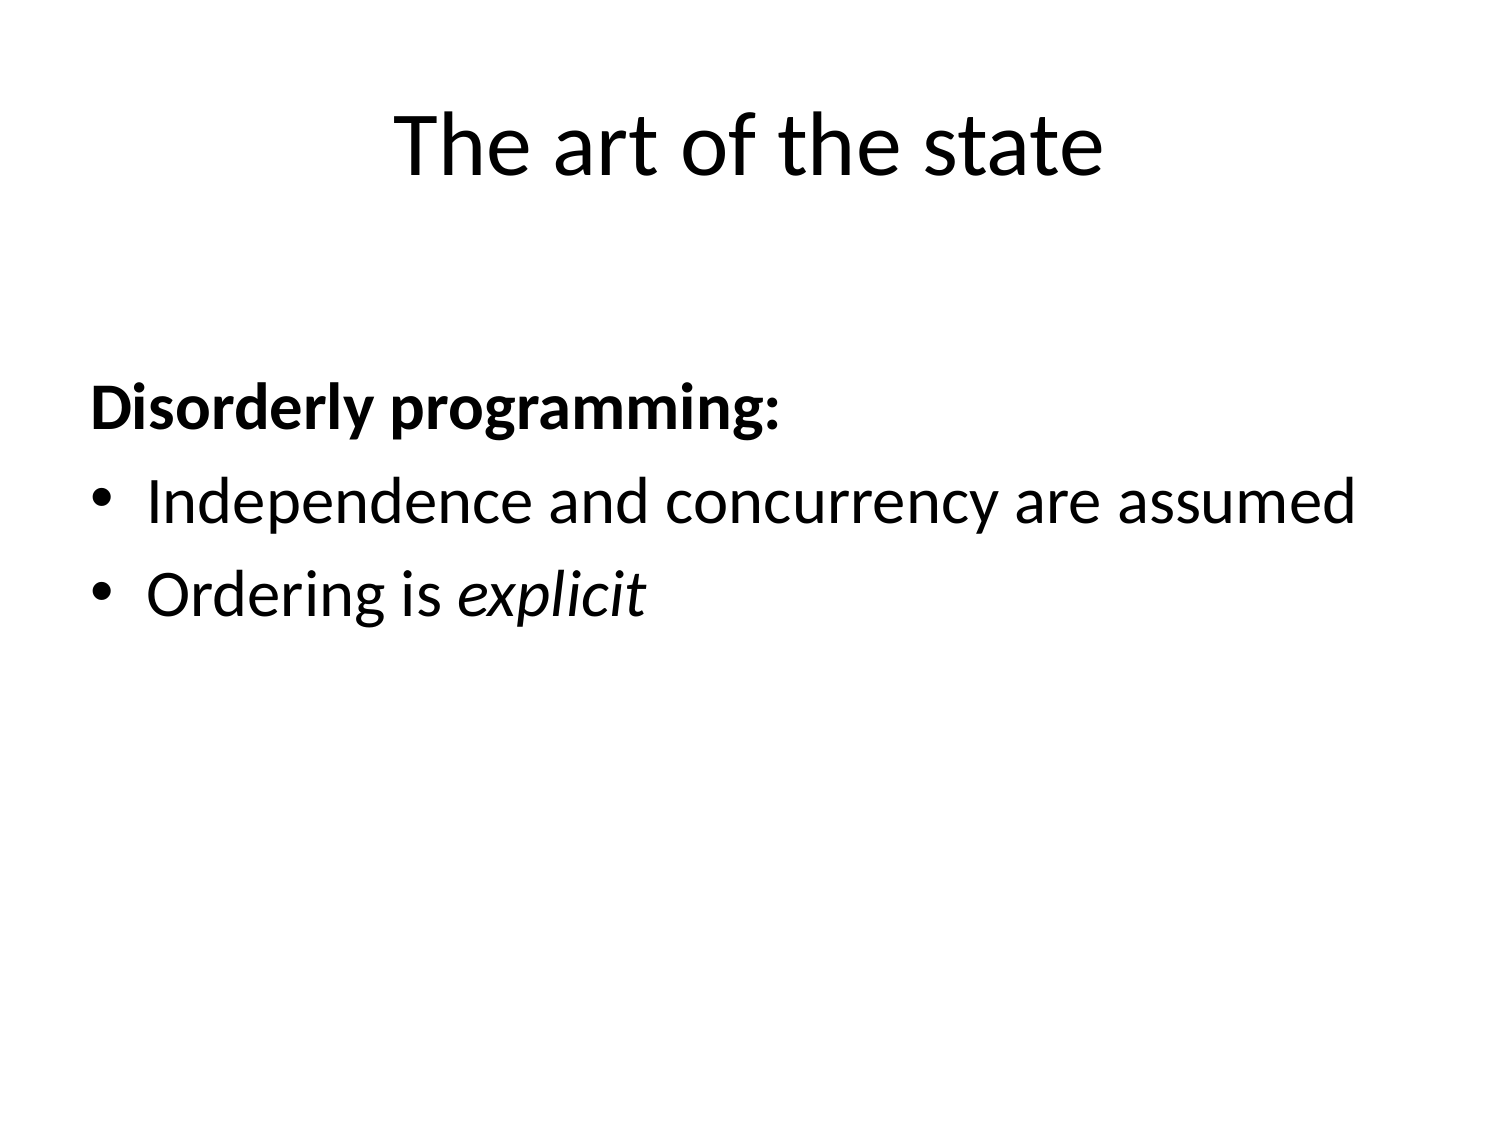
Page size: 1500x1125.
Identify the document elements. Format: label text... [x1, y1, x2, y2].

list Disorderly programming: Independence and concurrency are assumed Ordering is explicit [75, 262, 1425, 1005]
title The art of the state [75, 45, 1425, 233]
